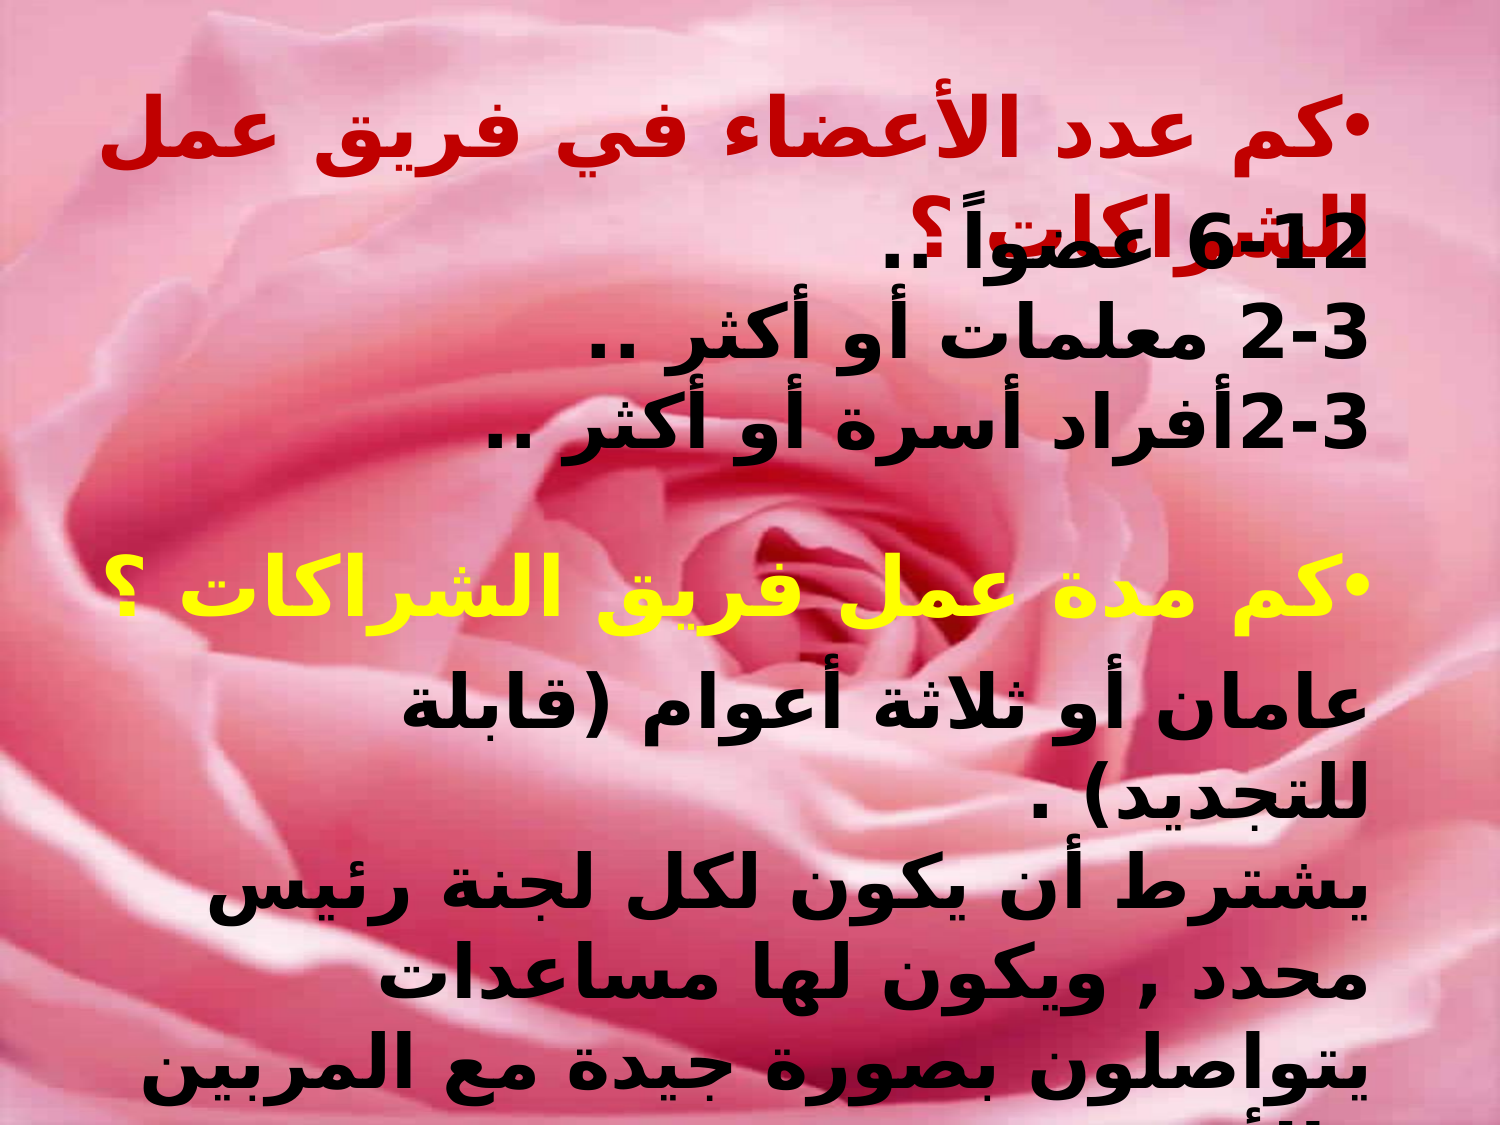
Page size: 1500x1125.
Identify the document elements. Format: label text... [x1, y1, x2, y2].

text_box عامان أو ثلاثة أعوام (قابلة للتجديد) . يشترط أن يكون لكل لجنة رئيس محدد , ويكون لها مساعدات يتواصلون بصورة جيدة مع المربين والأسرة . كافة هذه الجوانب مرنة بما يلائم المدرسة وحاجاتها . [76, 646, 1388, 1125]
picture [0, 0, 1500, 1125]
text_box كم عدد الأعضاء في فريق عمل الشراكات ؟ [76, 66, 1388, 186]
text_box 6-12 عضواً .. 2-3 معلمات أو أكثر .. 2-3أفراد أسرة أو أكثر .. [76, 186, 1388, 472]
text_box كم مدة عمل فريق الشراكات ؟ [76, 525, 1388, 641]
